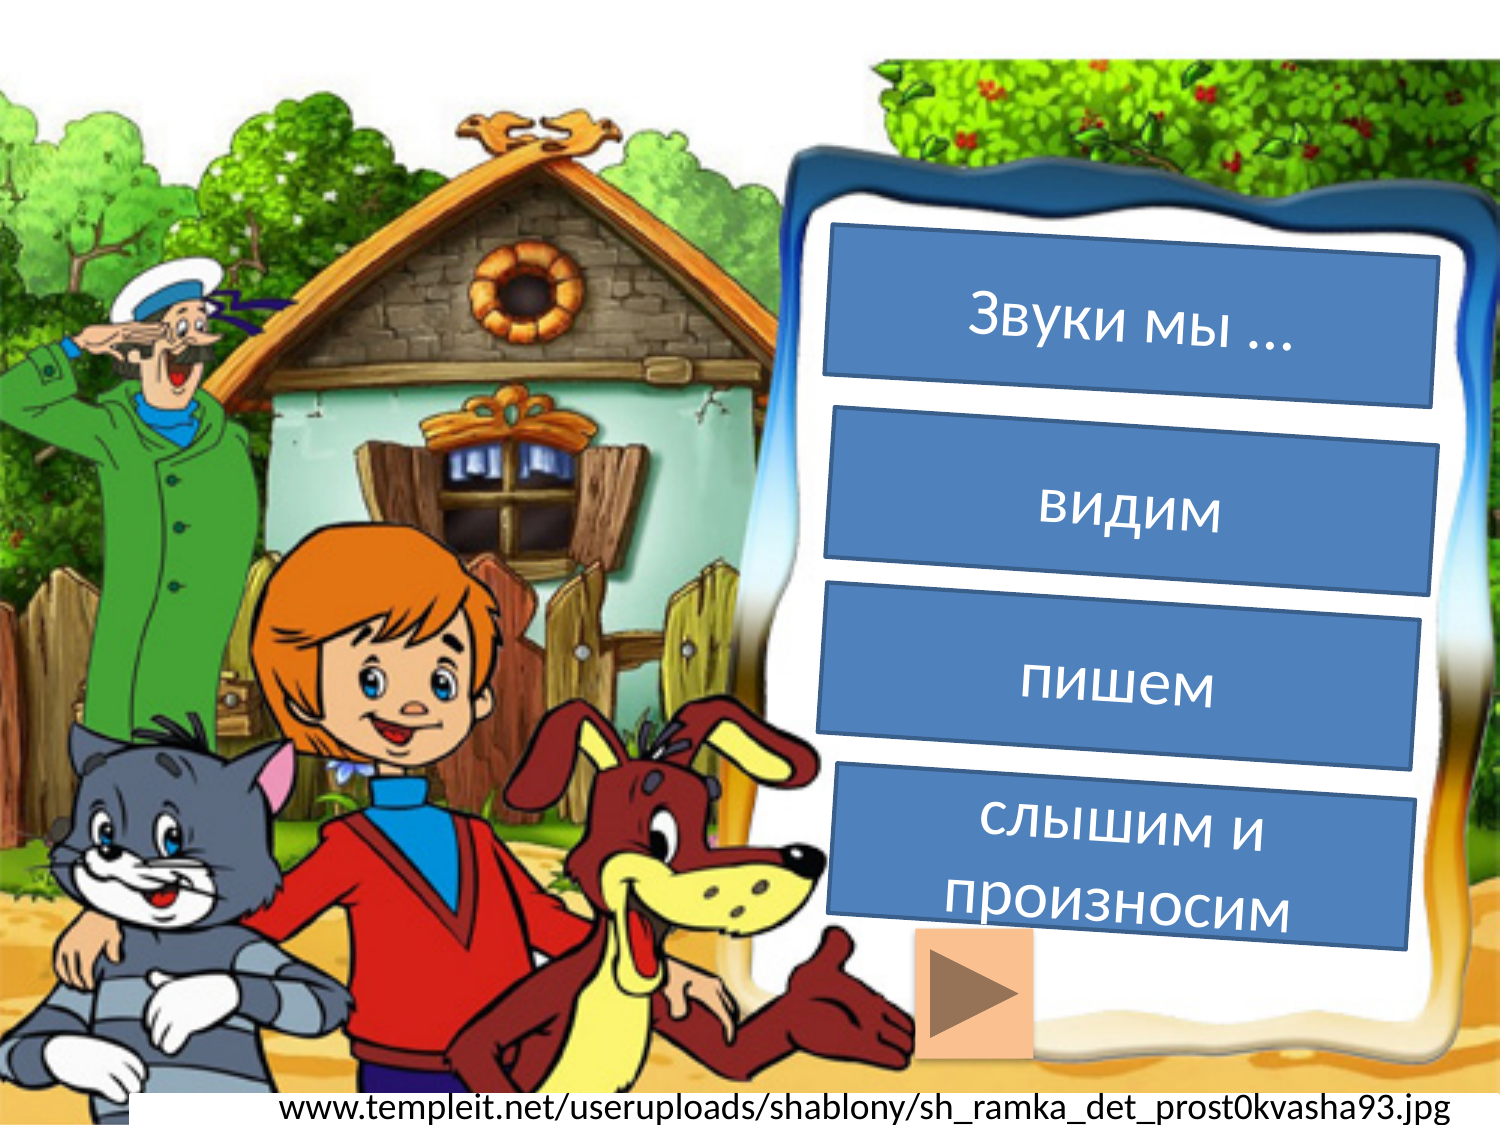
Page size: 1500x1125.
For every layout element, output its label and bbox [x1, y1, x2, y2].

list [0, 0, 1500, 1125]
